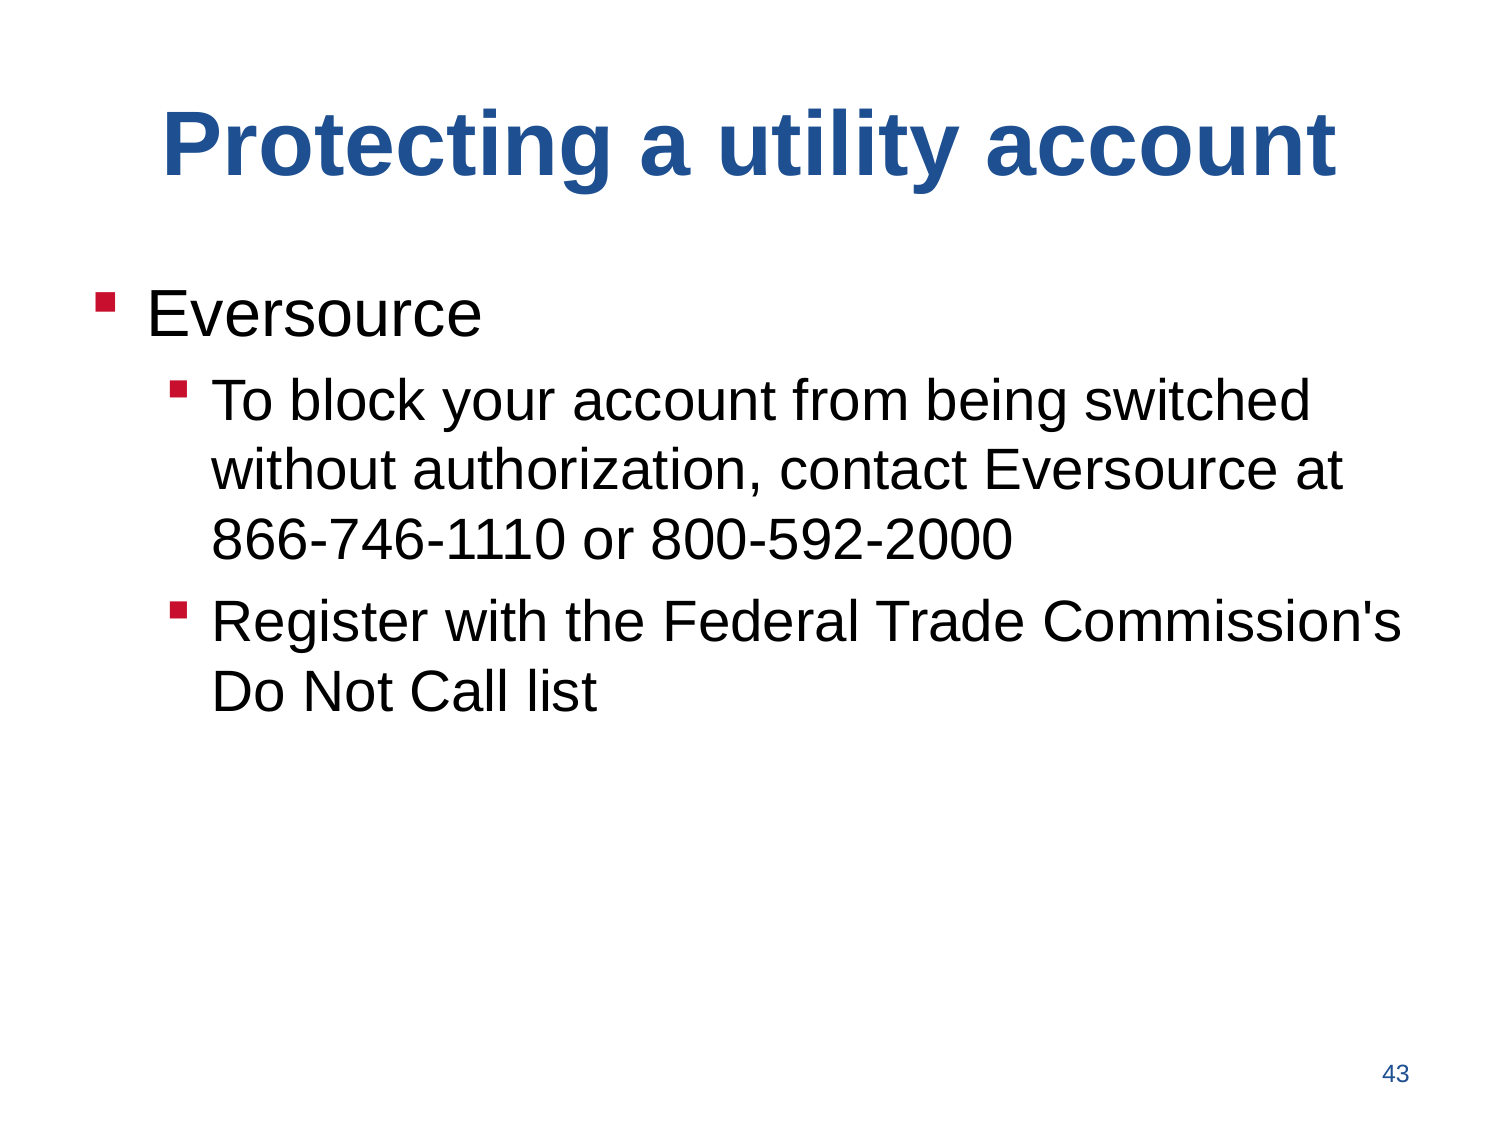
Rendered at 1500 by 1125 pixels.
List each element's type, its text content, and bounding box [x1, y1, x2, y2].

list Eversource To block your account from being switched without authorization, contact Eversource at 866-746-1110 or 800-592-2000 Register with the Federal Trade Commission's Do Not Call list [75, 262, 1425, 1005]
title Protecting a utility account [75, 45, 1425, 233]
slide_number 43 [1074, 1042, 1425, 1103]
